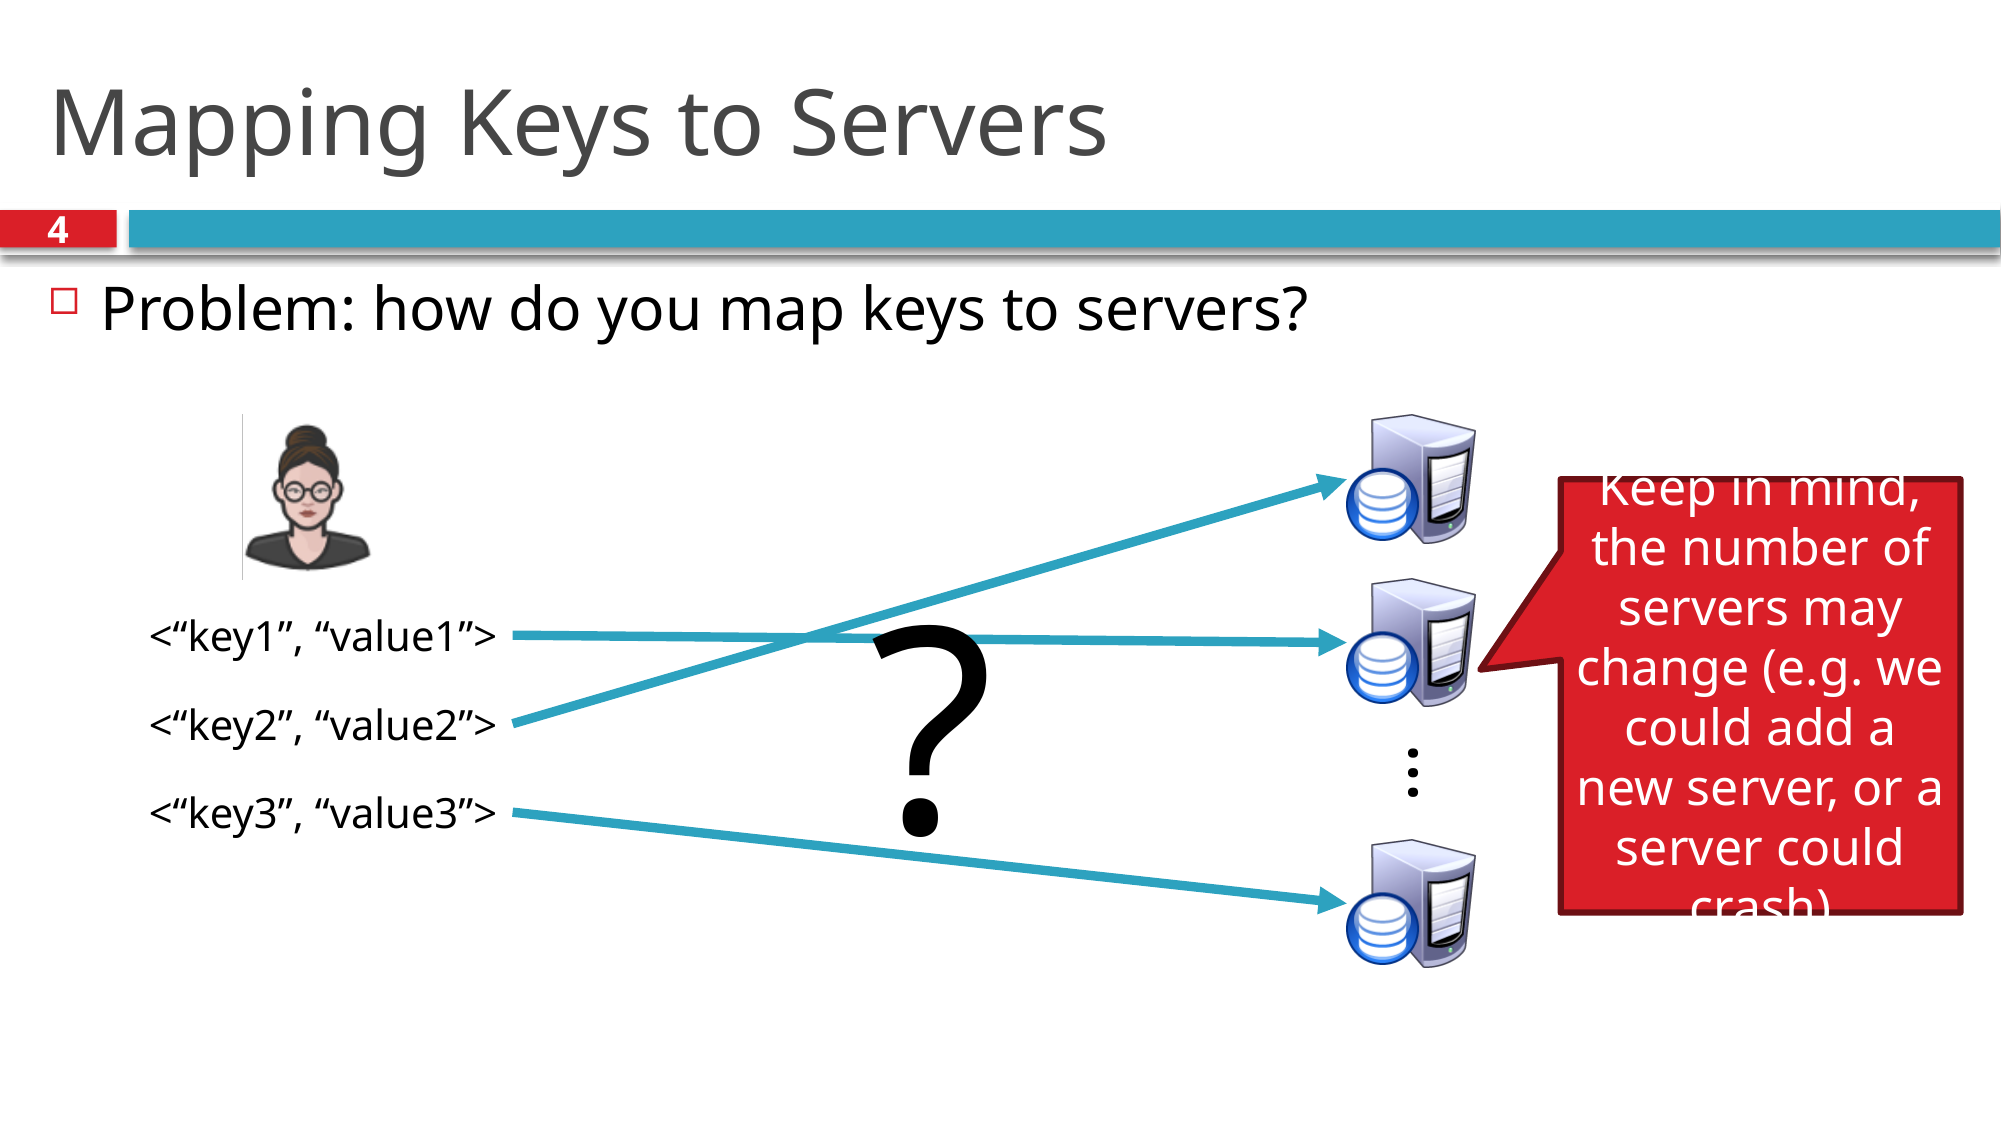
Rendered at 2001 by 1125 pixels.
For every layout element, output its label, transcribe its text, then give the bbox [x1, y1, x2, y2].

text_box … [1387, 728, 1492, 818]
picture [1346, 838, 1476, 969]
slide_number 4 [0, 206, 117, 257]
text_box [506, 812, 1348, 904]
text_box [506, 478, 1348, 725]
list Problem: how do you map keys to servers? [33, 262, 1967, 1100]
text_box <“key2”, “value2”> [134, 691, 513, 757]
text_box <“key1”, “value1”> [134, 602, 500, 668]
text_box Keep in mind, the number of servers may change (e.g. we could add a new server, or a server could crash) [1480, 479, 1961, 913]
picture [1348, 577, 1476, 708]
picture [240, 414, 380, 581]
text_box <“key3”, “value3”> [134, 779, 513, 845]
picture [1346, 414, 1476, 544]
title Mapping Keys to Servers [33, 37, 1967, 200]
text_box ? [854, 734, 959, 811]
